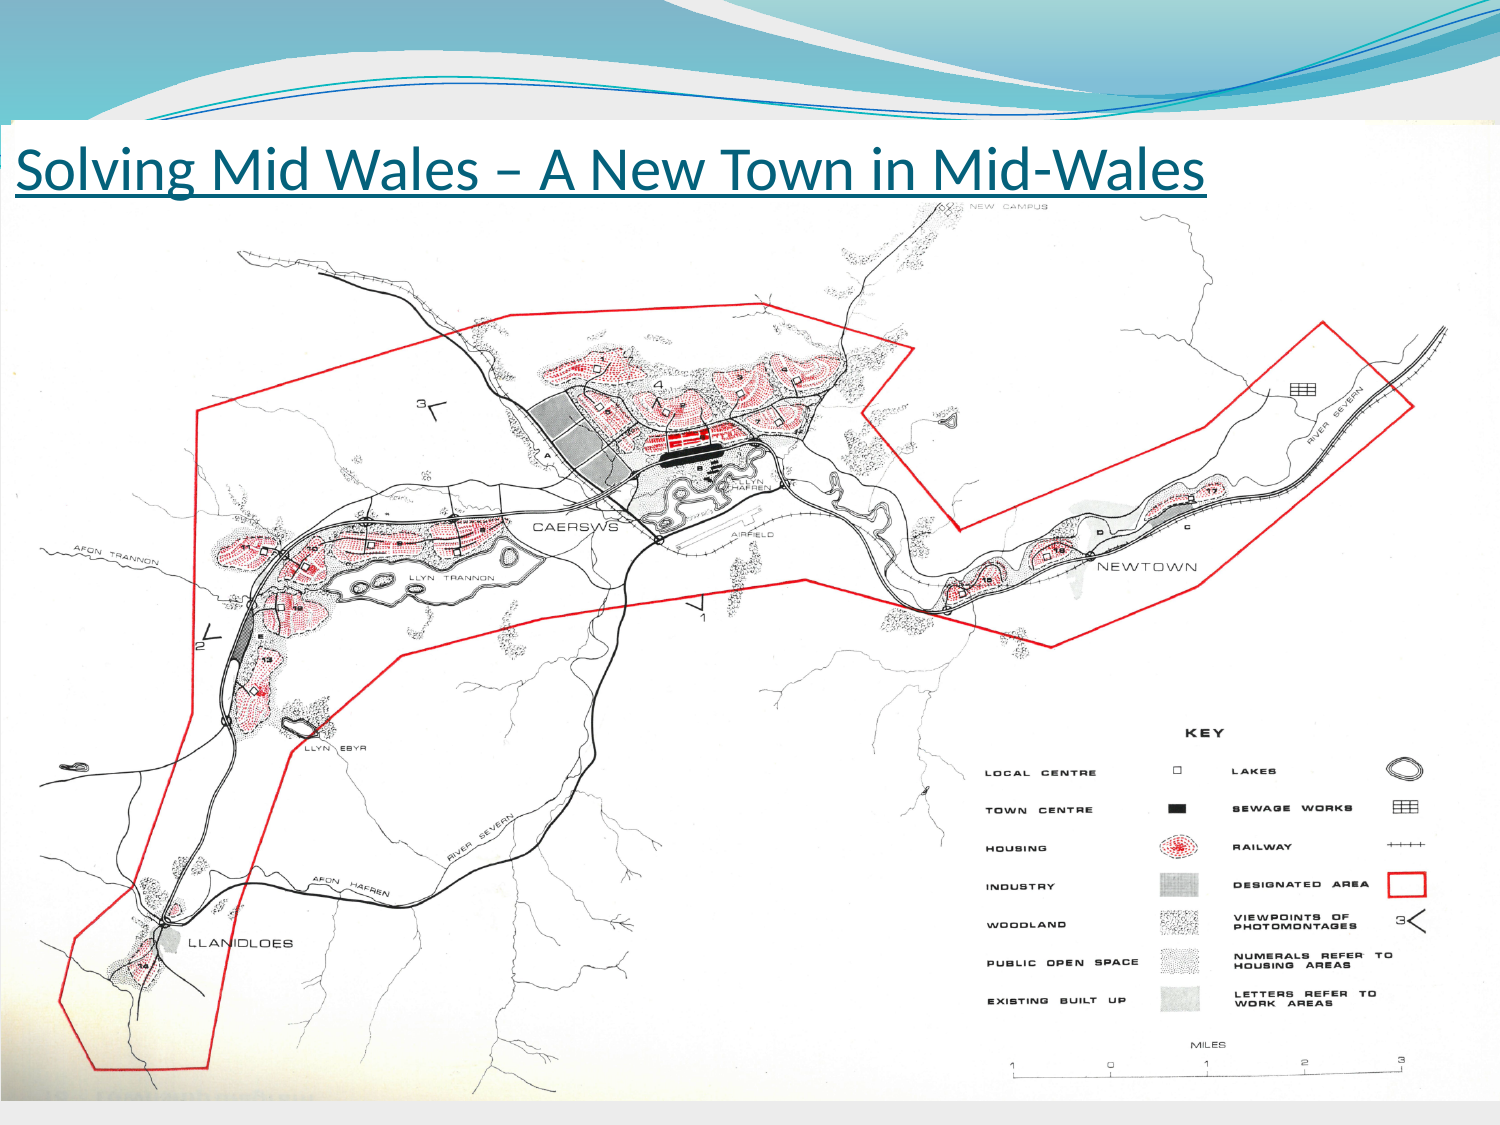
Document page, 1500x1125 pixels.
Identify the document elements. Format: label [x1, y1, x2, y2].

picture [0, 119, 1500, 1101]
